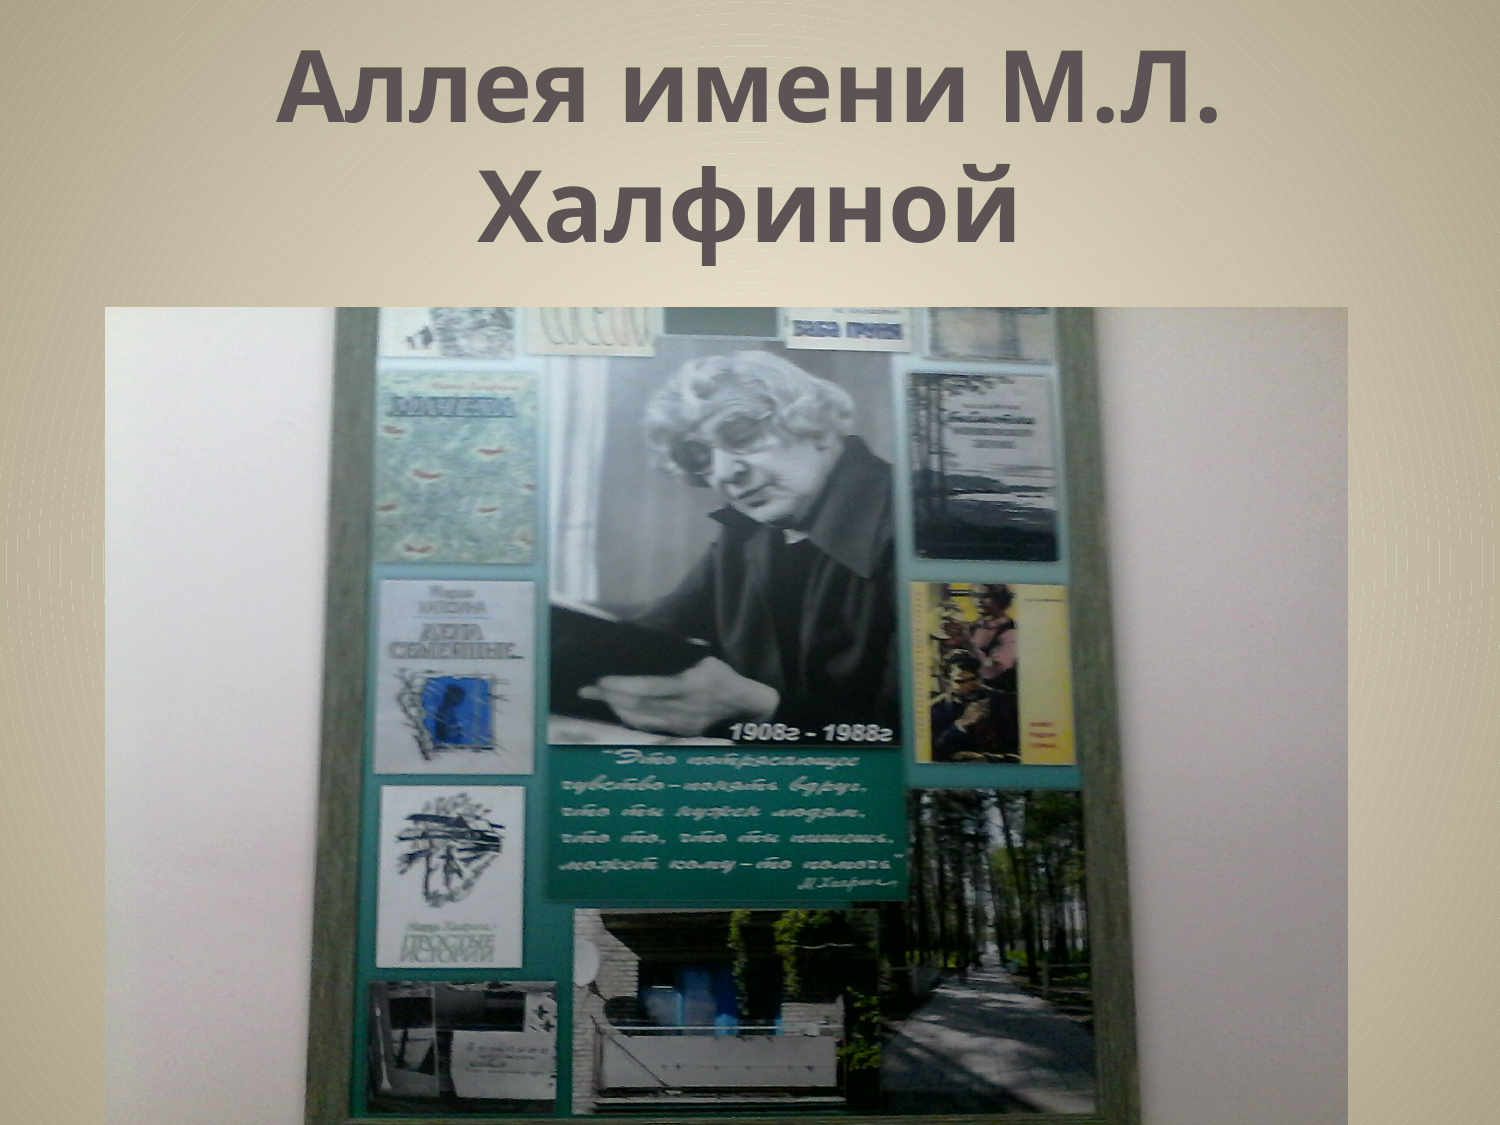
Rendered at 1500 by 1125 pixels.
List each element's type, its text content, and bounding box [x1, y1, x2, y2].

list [105, 307, 1348, 1125]
title Аллея имени М.Л. Халфиной [75, 50, 1425, 270]
